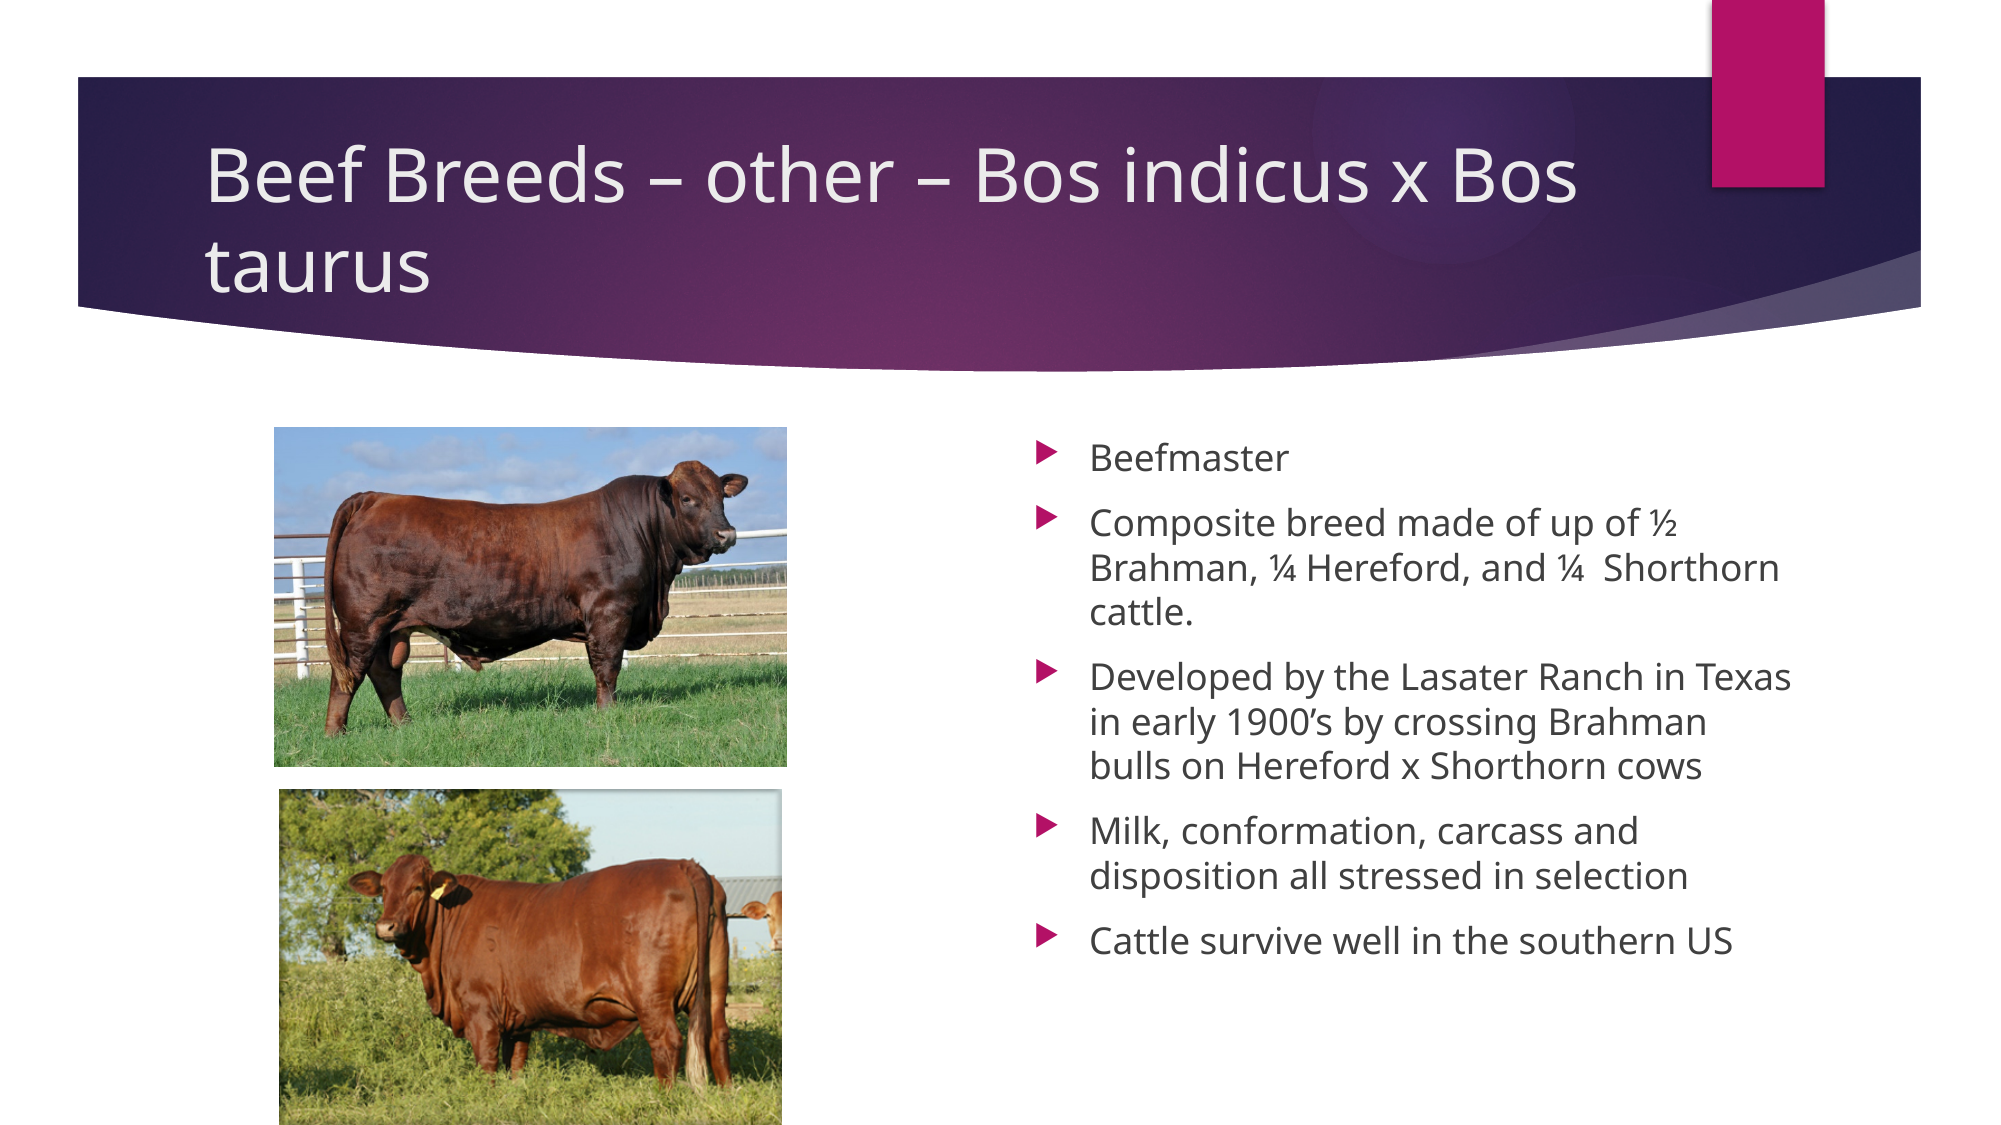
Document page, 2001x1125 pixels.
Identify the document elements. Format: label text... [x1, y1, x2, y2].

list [274, 426, 787, 768]
title Beef Breeds – other – Bos indicus x Bos taurus [189, 159, 1627, 276]
picture [279, 789, 782, 1125]
list Beefmaster Composite breed made of up of ½ Brahman, ¼ Hereford, and ¼ Shorthorn cattle. Developed by the Lasater Ranch in Texas in early 1900’s by crossing Brahman bulls on Hereford x Shorthorn cows Milk, conformation, carcass and disposition all stressed in selection Cattle survive well in the southern US [1018, 427, 1810, 988]
